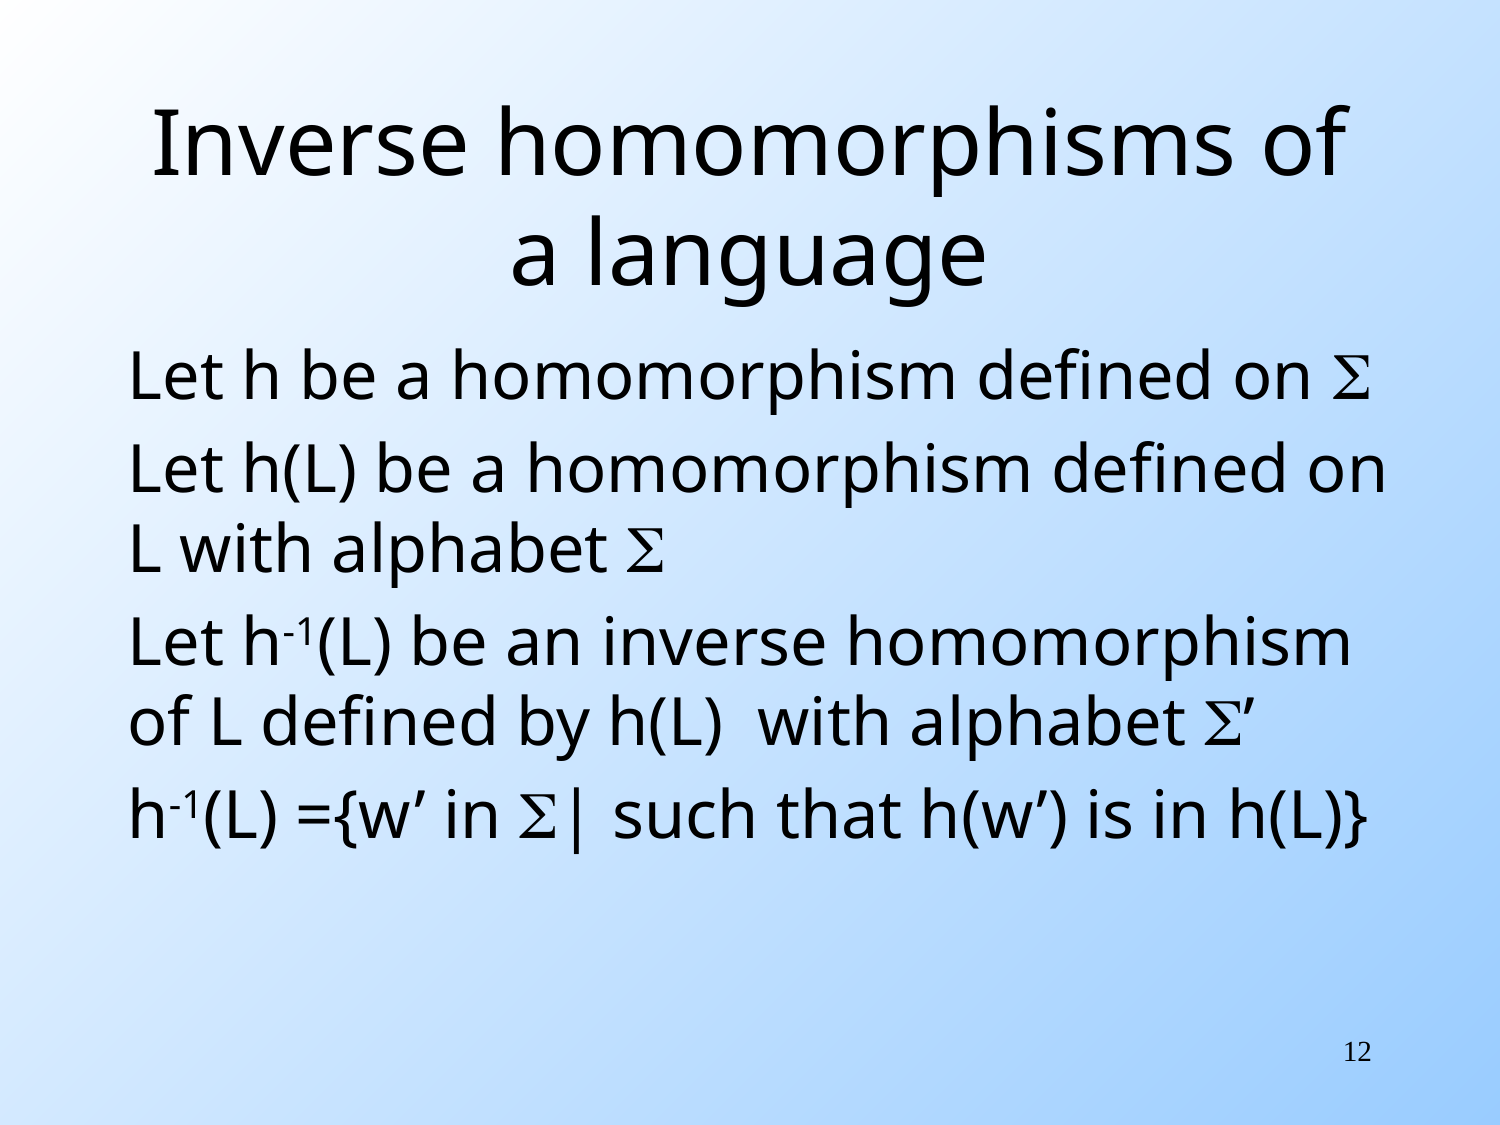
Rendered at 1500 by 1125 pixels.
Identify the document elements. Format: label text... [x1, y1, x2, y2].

title Inverse homomorphisms of a language [112, 99, 1388, 288]
slide_number 12 [1074, 1025, 1388, 1100]
list Let h be a homomorphism defined on S Let h(L) be a homomorphism defined on L with alphabet S Let h-1(L) be an inverse homomorphism of L defined by h(L) with alphabet S’ h-1(L) ={w’ in S| such that h(w’) is in h(L)} [112, 324, 1425, 863]
